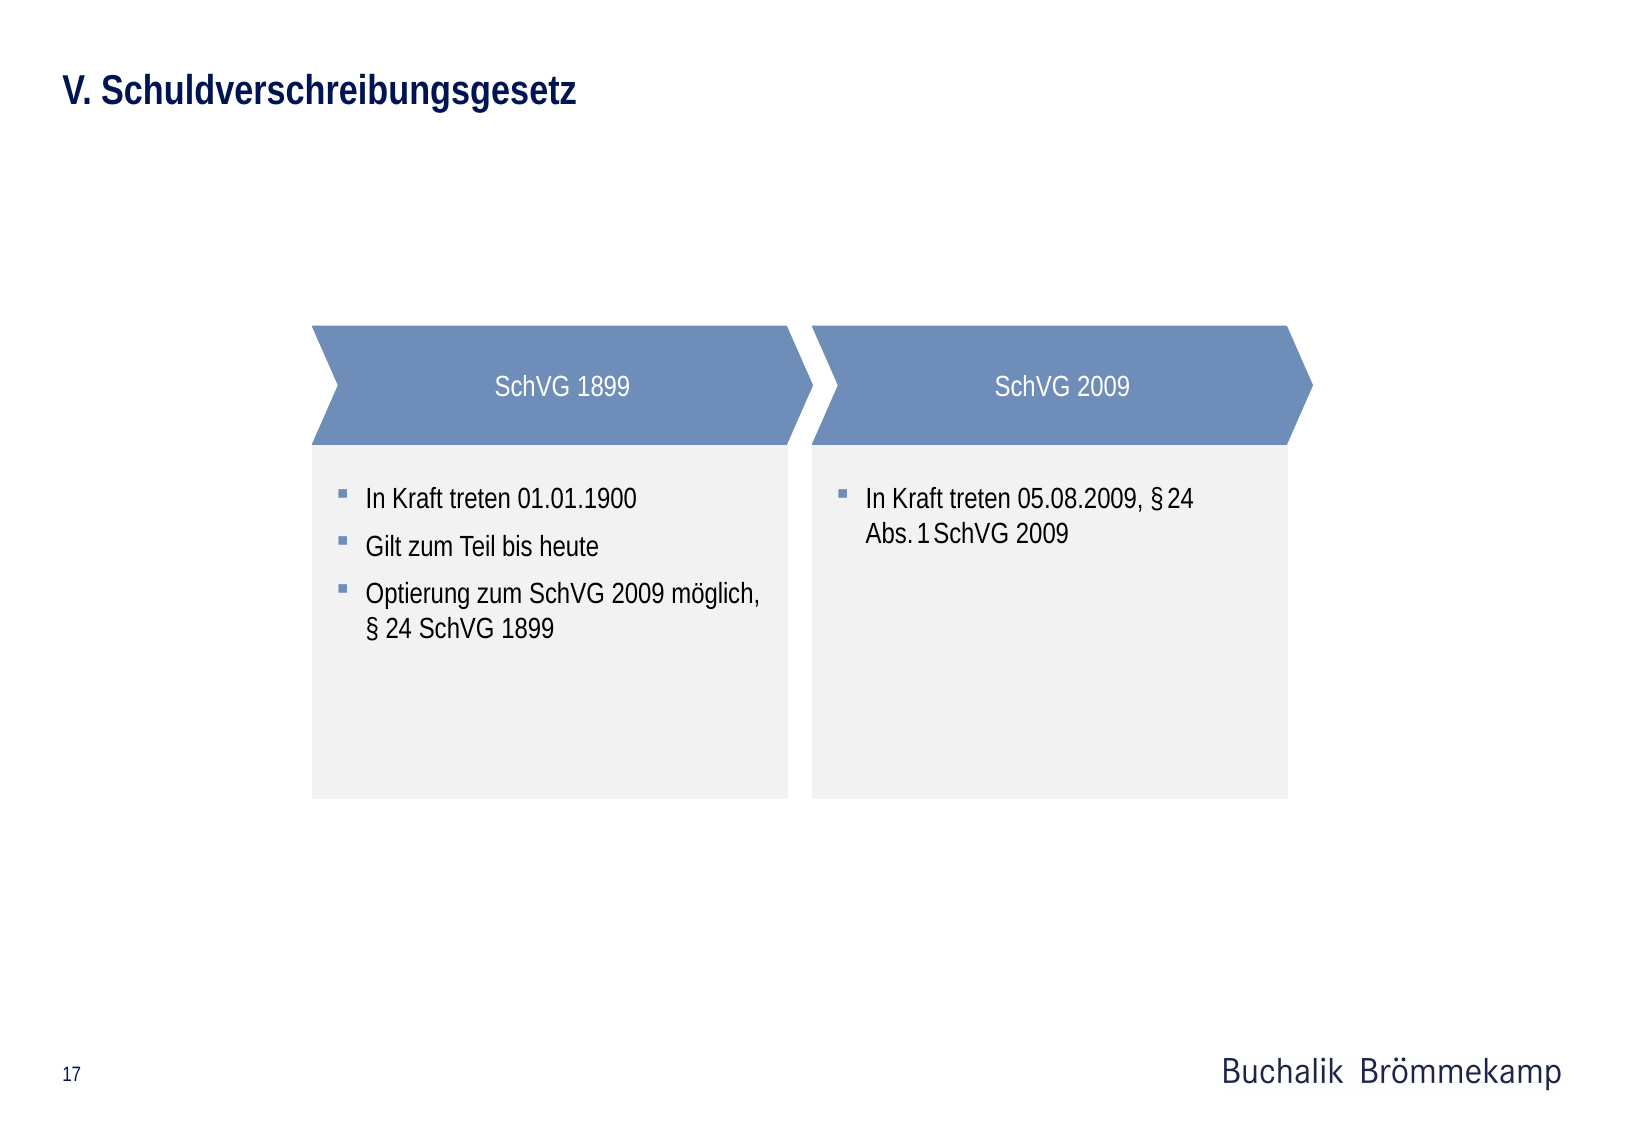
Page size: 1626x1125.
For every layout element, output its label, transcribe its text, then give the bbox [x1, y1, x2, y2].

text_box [312, 326, 1313, 799]
title V. Schuldverschreibungsgesetz [62, 60, 1563, 161]
picture [1218, 1057, 1563, 1092]
